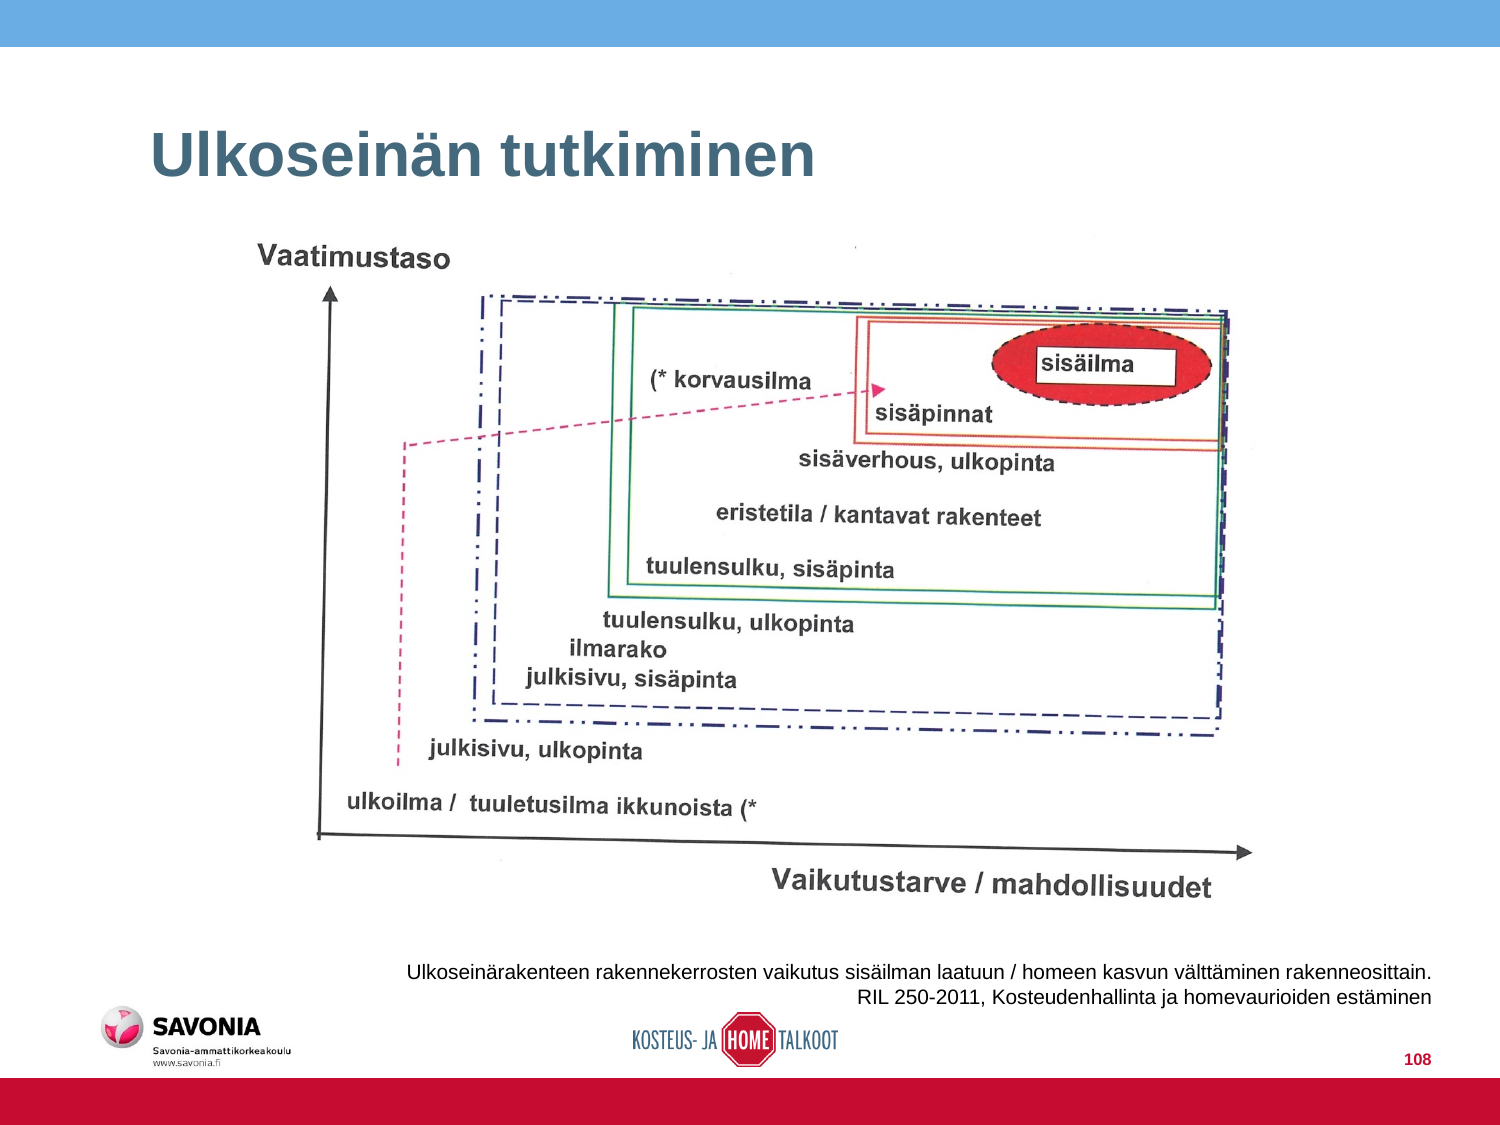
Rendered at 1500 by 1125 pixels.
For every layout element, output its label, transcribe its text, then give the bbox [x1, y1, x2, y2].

picture [88, 999, 302, 1071]
text_box Ulkoseinärakenteen rakennekerrosten vaikutus sisäilman laatuun / homeen kasvun välttäminen rakenneosittain. RIL 250-2011, Kosteudenhallinta ja homevaurioiden estäminen [360, 951, 1447, 1042]
picture [633, 1042, 838, 1067]
slide_number 108 [1364, 1016, 1447, 1077]
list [241, 207, 1276, 927]
title Ulkoseinän tutkiminen [135, 54, 1365, 197]
